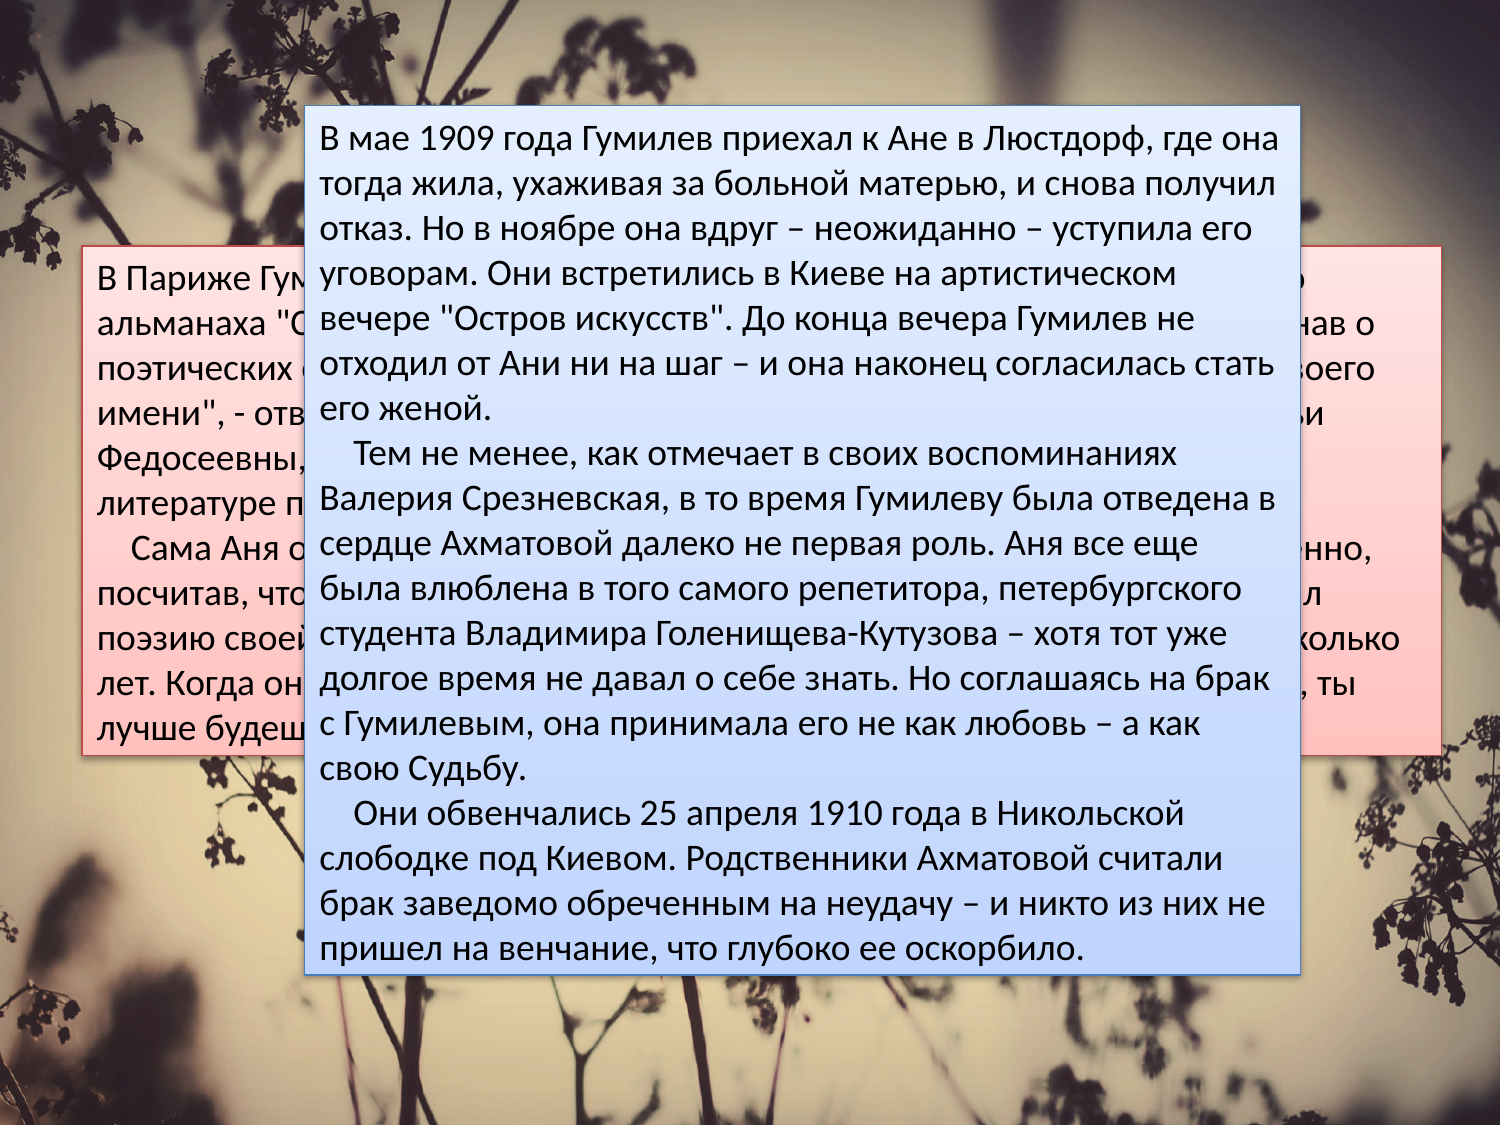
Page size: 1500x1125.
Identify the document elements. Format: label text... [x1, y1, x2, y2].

text_box В Париже Гумилев принимал участие в издании небольшого литературного альманаха "Сириус", где опубликовал одно стихотворение Ани. Ее отец, узнав о поэтических опытах дочери, просил не срамить его имени. "Не надо мне твоего имени", - ответила она и взяла себе фамилию своей прабабушки, Прасковьи Федосеевны, чей род восходил к татарскому хану Ахмату. Так в русской литературе появилось имя Анны Ахматовой. Сама Аня отнеслась к своей первой публикации совершенно легкомысленно, посчитав, что на Гумилева "нашло затмение". Гумилев тоже не воспринимал поэзию своей возлюбленной всерьез – оценил ее стихи он лишь через несколько лет. Когда он первый раз услышал ее стихи, Гумилев сказал: "А может быть, ты лучше будешь танцевать? Ты гибкая..." [1306, 245, 1442, 756]
text_box В мае 1909 года Гумилев приехал к Ане в Люстдорф, где она тогда жила, ухаживая за больной матерью, и снова получил отказ. Но в ноябре она вдруг – неожиданно – уступила его уговорам. Они встретились в Киеве на артистическом вечере "Остров искусств". До конца вечера Гумилев не отходил от Ани ни на шаг – и она наконец согласилась стать его женой. Тем не менее, как отмечает в своих воспоминаниях Валерия Срезневская, в то время Гумилеву была отведена в сердце Ахматовой далеко не первая роль. Аня все еще была влюблена в того самого репетитора, петербургского студента Владимира Голенищева-Кутузова – хотя тот уже долгое время не давал о себе знать. Но соглашаясь на брак с Гумилевым, она принимала его не как любовь – а как свою Судьбу. Они обвенчались 25 апреля 1910 года в Никольской слободке под Киевом. Родственники Ахматовой считали брак заведомо обреченным на неудачу – и никто из них не пришел на венчание, что глубоко ее оскорбило. [304, 105, 1301, 976]
text_box В Париже Гумилев принимал участие в издании небольшого литературного альманаха "Сириус", где опубликовал одно стихотворение Ани. Ее отец, узнав о поэтических опытах дочери, просил не срамить его имени. "Не надо мне твоего имени", - ответила она и взяла себе фамилию своей прабабушки, Прасковьи Федосеевны, чей род восходил к татарскому хану Ахмату. Так в русской литературе появилось имя Анны Ахматовой. Сама Аня отнеслась к своей первой публикации совершенно легкомысленно, посчитав, что на Гумилева "нашло затмение". Гумилев тоже не воспринимал поэзию своей возлюбленной всерьез – оценил ее стихи он лишь через несколько лет. Когда он первый раз услышал ее стихи, Гумилев сказал: "А может быть, ты лучше будешь танцевать? Ты гибкая..." [81, 245, 299, 756]
